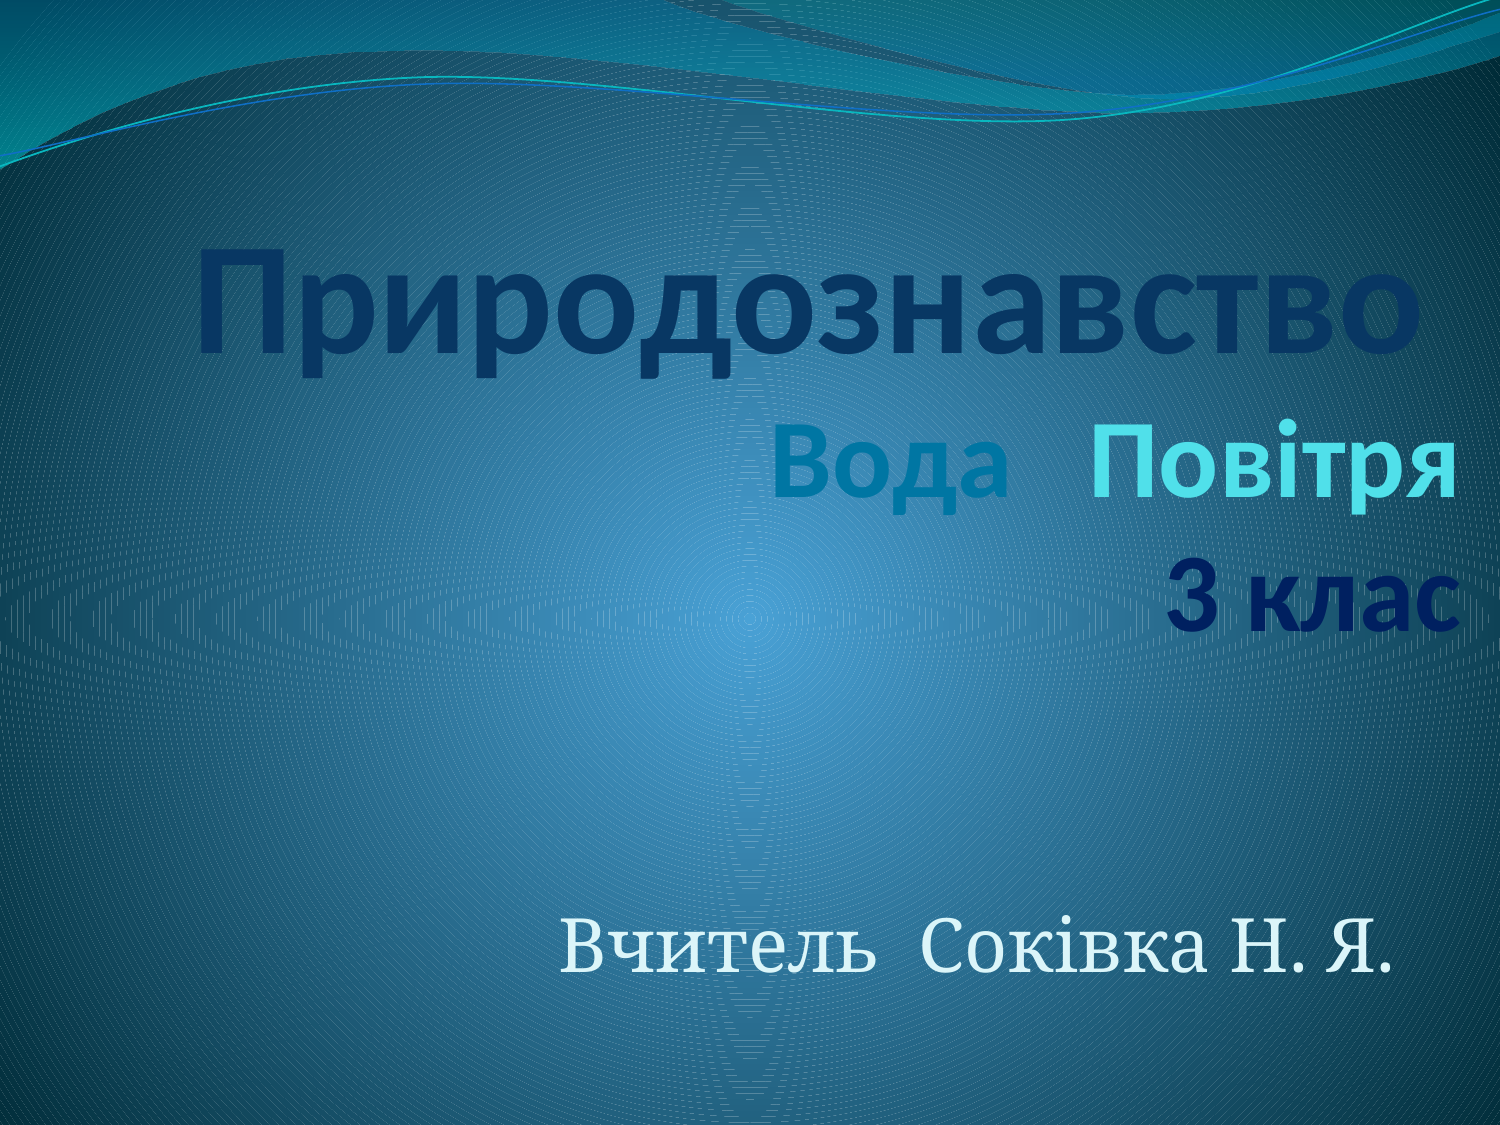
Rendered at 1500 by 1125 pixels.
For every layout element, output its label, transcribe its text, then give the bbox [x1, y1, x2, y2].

subtitle Вчитель Сокiвка Н. Я. [87, 890, 1407, 1004]
title Природознавство Вода Повiтря 3 клас [187, 164, 1465, 654]
